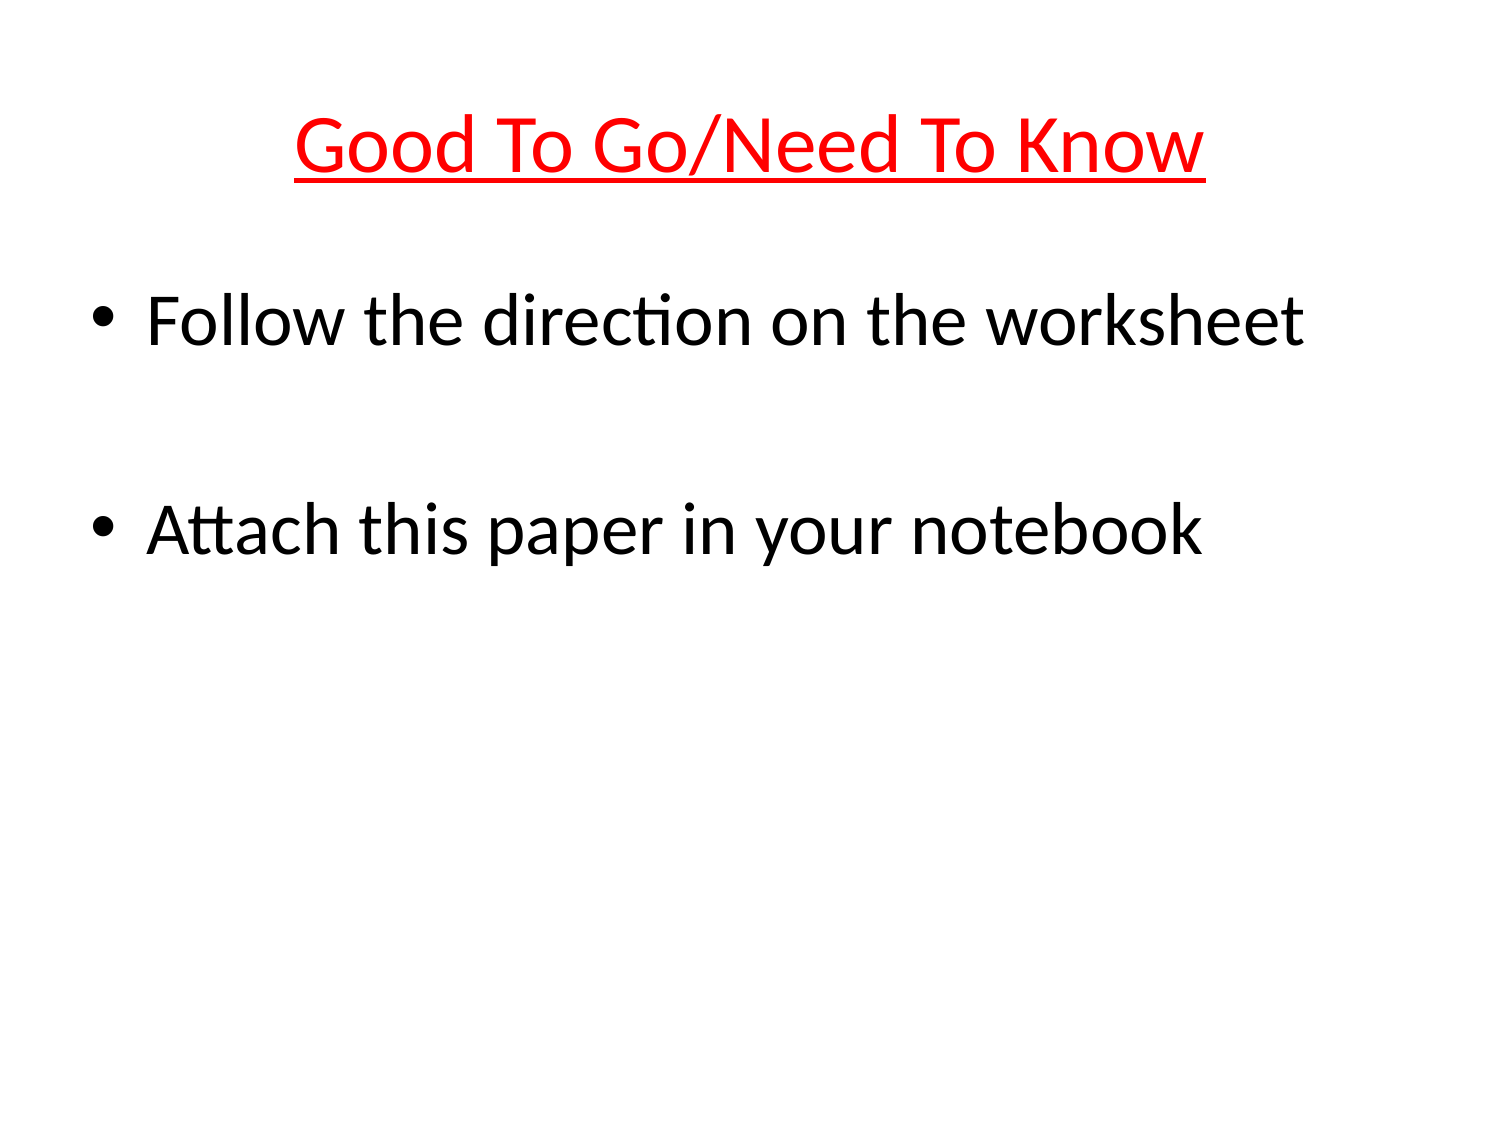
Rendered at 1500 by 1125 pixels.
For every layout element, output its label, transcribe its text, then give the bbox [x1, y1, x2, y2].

title Good To Go/Need To Know [75, 45, 1425, 233]
list Follow the direction on the worksheet Attach this paper in your notebook [75, 262, 1425, 1005]
